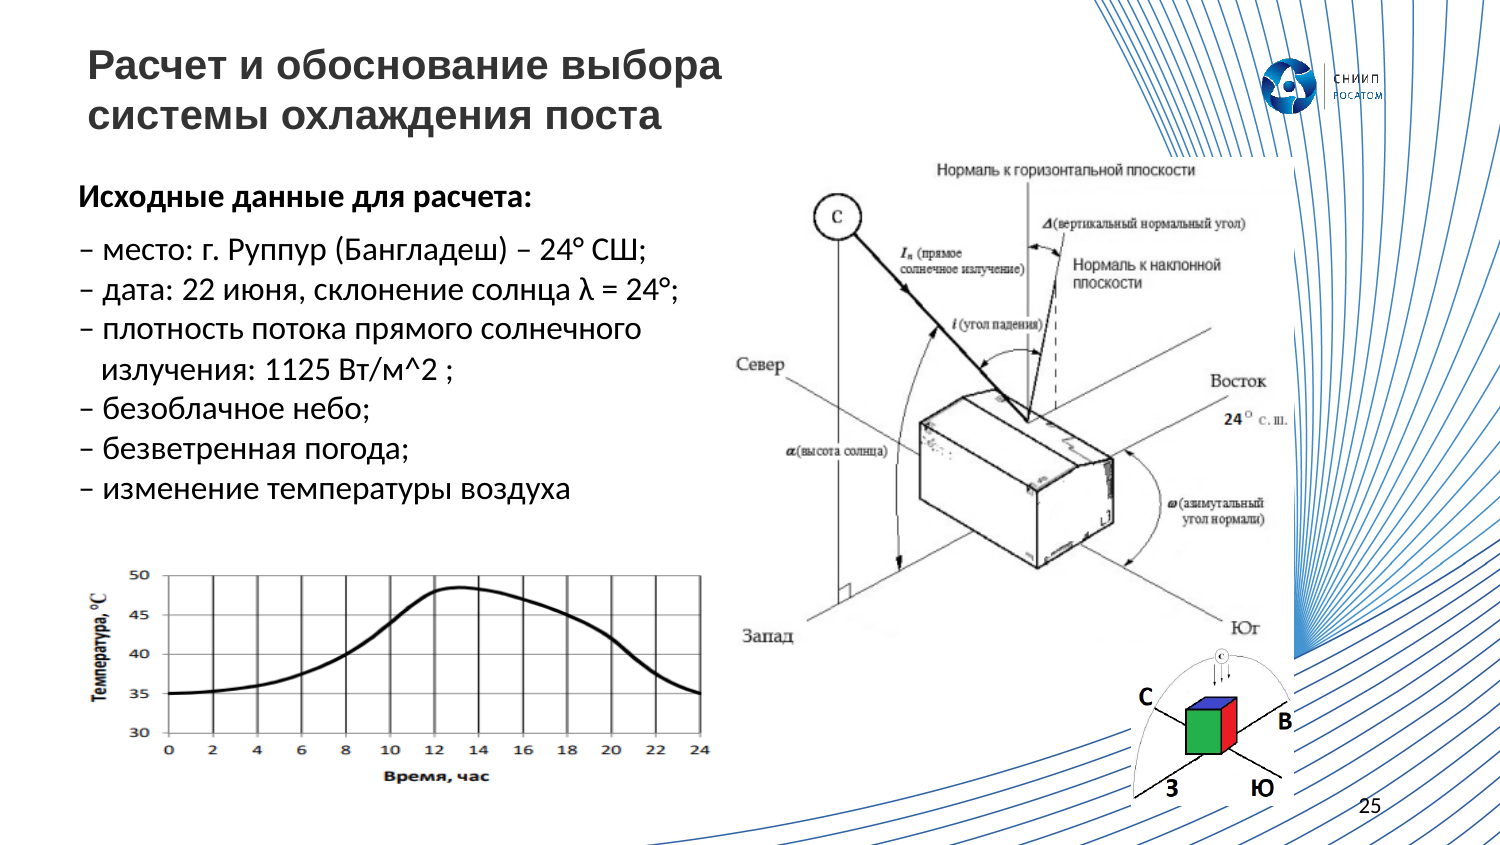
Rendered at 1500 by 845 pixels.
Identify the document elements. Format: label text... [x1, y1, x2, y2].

text_box Расчет и обоснование выбора системы охлаждения поста [63, 6, 1278, 170]
picture [0, 0, 1500, 845]
text_box Исходные данные для расчета: – место: г. Руппур (Бангладеш) – 24° СШ; – дата: 22 июня, склонение солнца λ = 24°; – плотность потока прямого солнечного излучения: 1125 Вт/м^2 ; – безоблачное небо; – безветренная погода; – изменение температуры воздуха [63, 170, 730, 514]
text_box 25 [1059, 782, 1397, 828]
